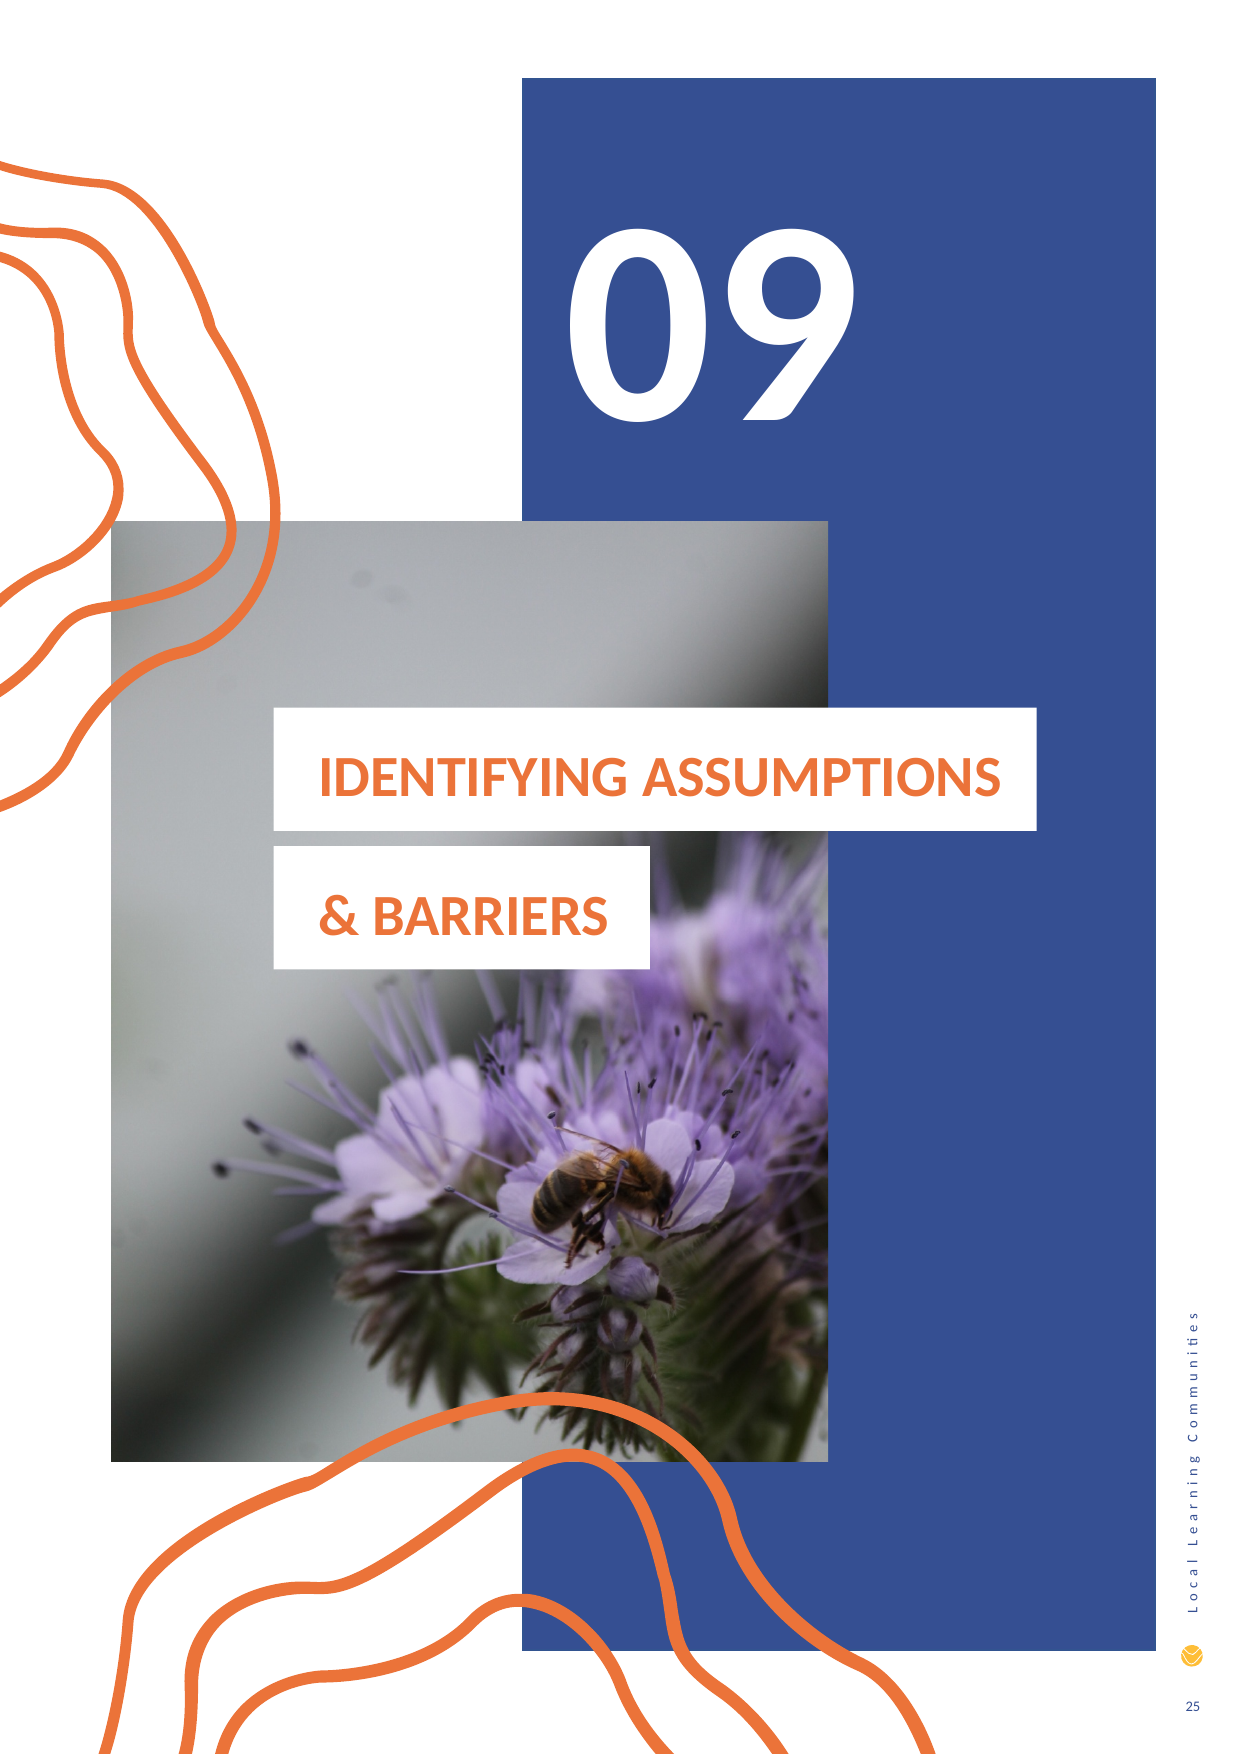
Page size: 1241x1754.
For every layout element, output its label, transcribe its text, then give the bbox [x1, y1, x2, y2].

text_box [98, 1392, 936, 1754]
list 09 [549, 160, 1129, 522]
text_box IDENTIFYING ASSUMPTIONS [940, 730, 1037, 816]
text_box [0, 344, 465, 630]
picture [0, 521, 940, 1392]
slide_number 25 [1165, 1683, 1216, 1728]
text_box [940, 707, 1038, 832]
